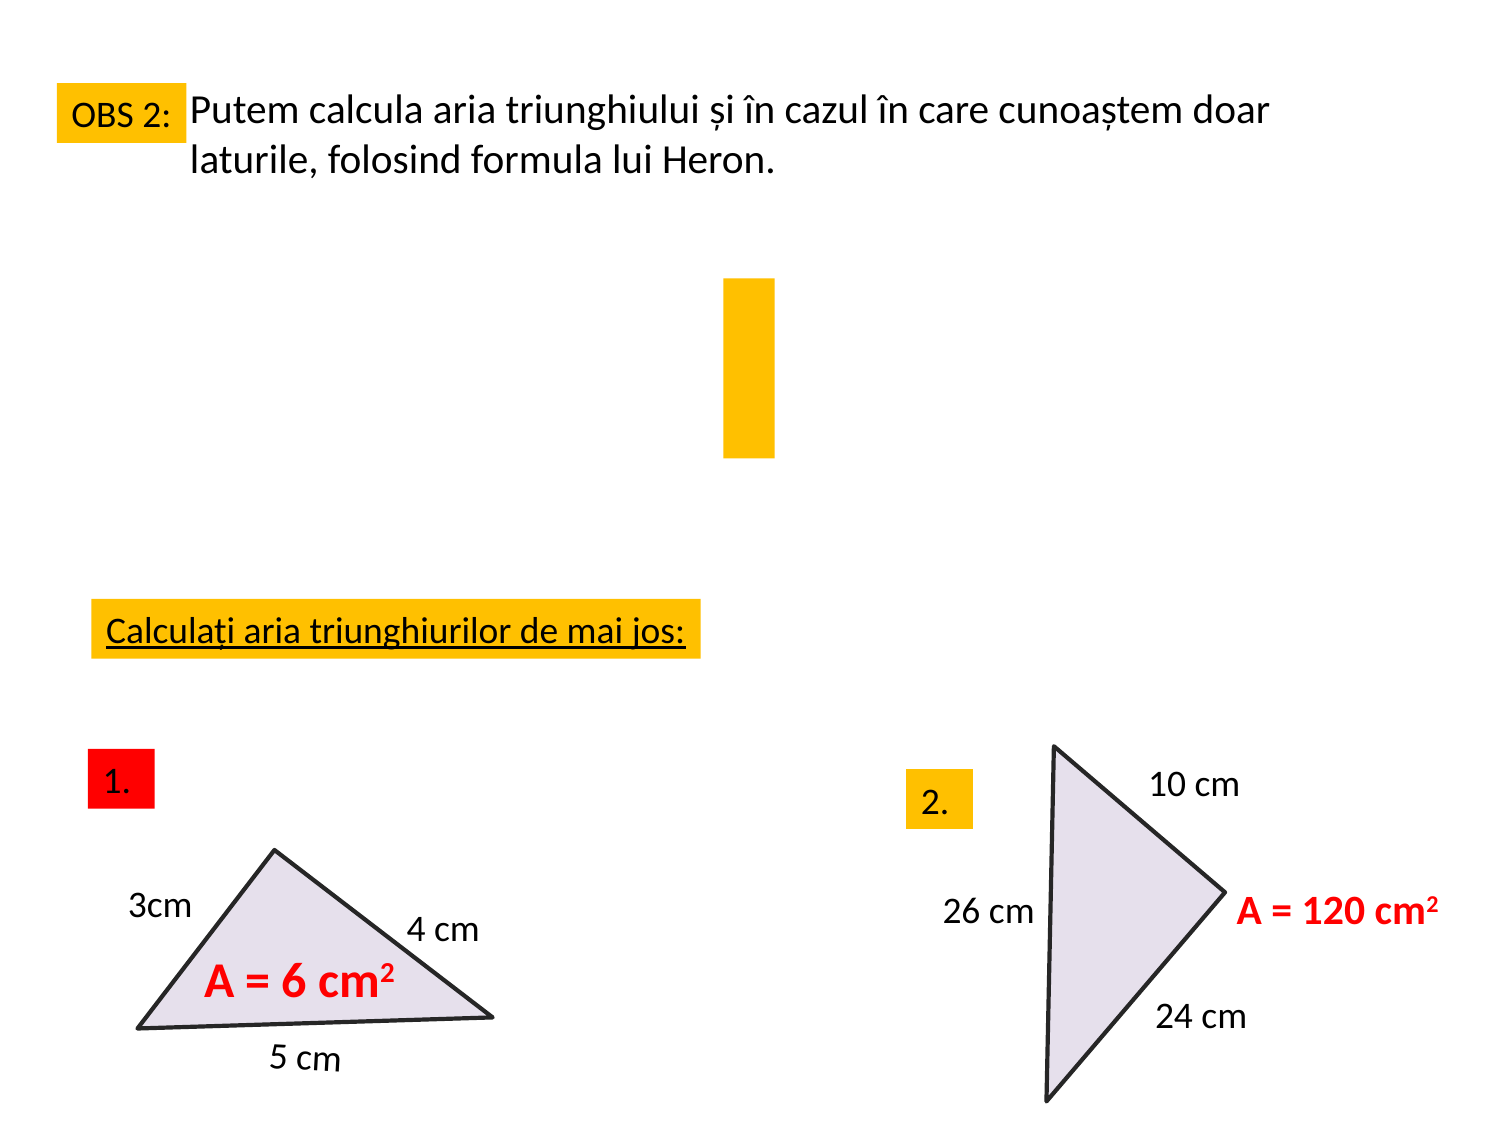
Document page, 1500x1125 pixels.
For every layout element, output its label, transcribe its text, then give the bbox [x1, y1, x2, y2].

text_box [202, 847, 391, 940]
text_box 3cm [113, 872, 208, 932]
text_box Calculați aria triunghiurilor de mai jos: [91, 598, 701, 659]
text_box 4 cm [391, 896, 495, 957]
text_box 5 cm [252, 1022, 359, 1089]
text_box 2. [906, 769, 973, 829]
text_box 24 cm [1140, 983, 1263, 1044]
text_box Putem calcula aria triunghiului și în cazul în care cunoaștem doar laturile, folosind formula lui Heron. [174, 75, 1404, 190]
text_box A = 120 cm2 [1221, 875, 1464, 941]
text_box OBS 2: [56, 83, 174, 143]
text_box [1044, 744, 1221, 1104]
text_box 1. [87, 748, 155, 809]
text_box 26 cm [927, 878, 1050, 939]
text_box 10 cm [1133, 751, 1256, 811]
text_box A = 6 cm2 [189, 940, 422, 1015]
text_box [135, 957, 495, 1031]
